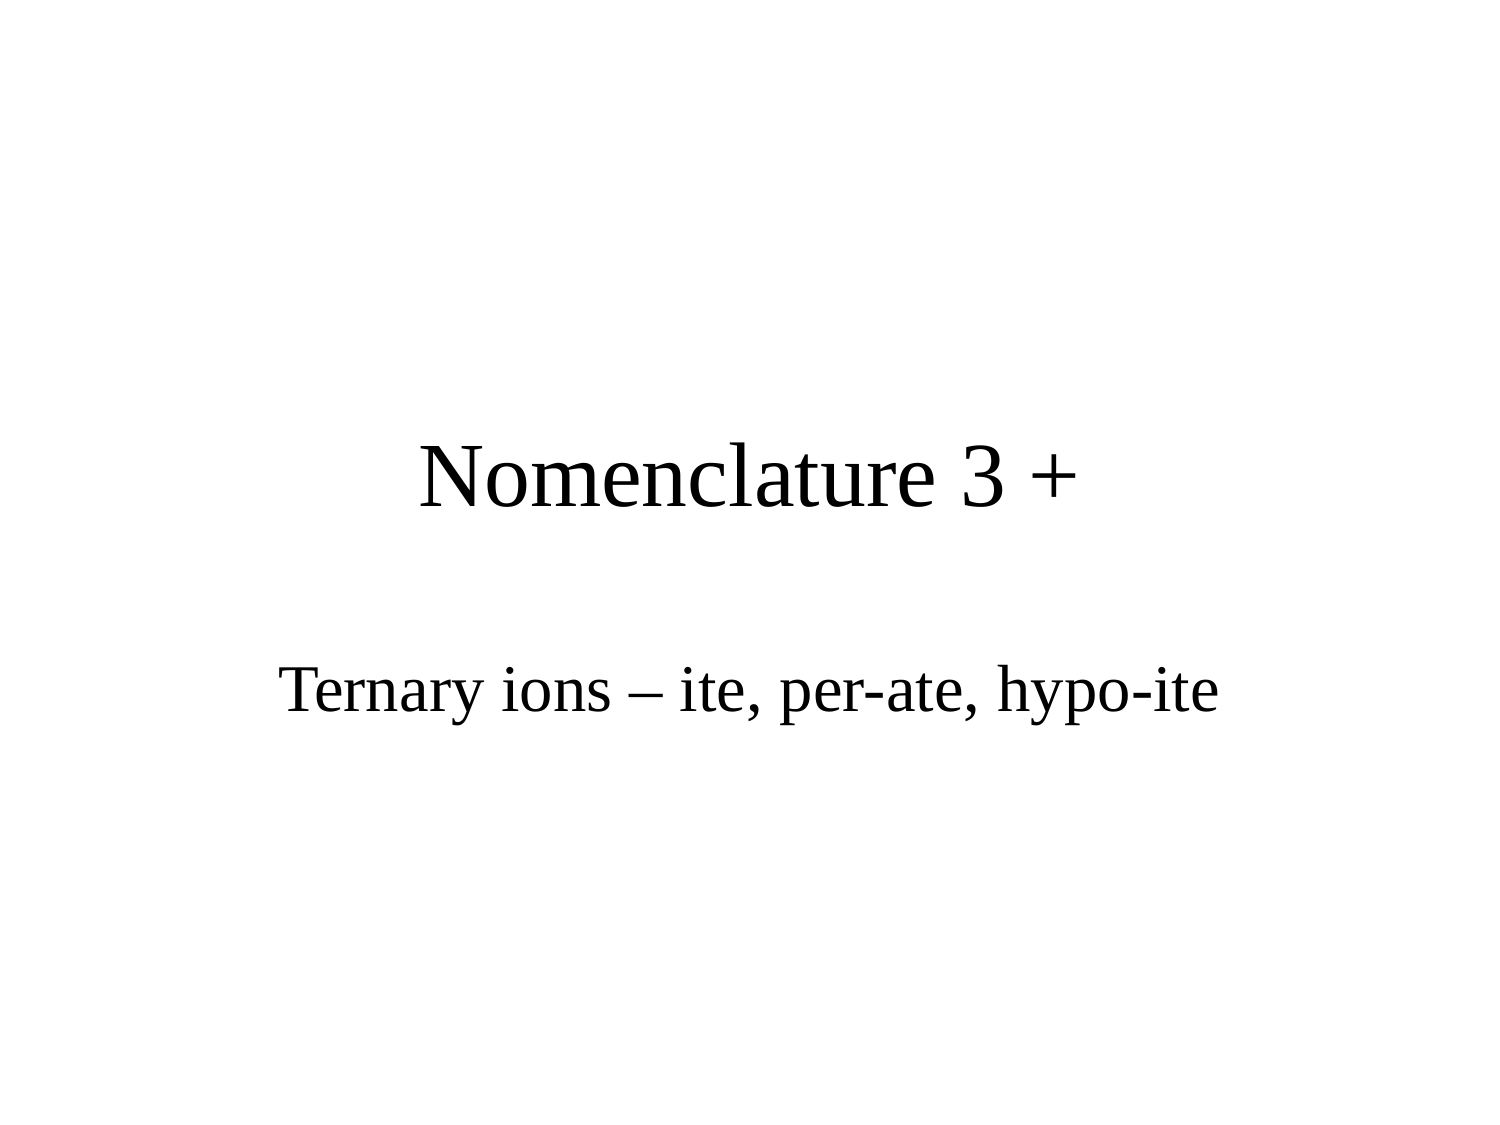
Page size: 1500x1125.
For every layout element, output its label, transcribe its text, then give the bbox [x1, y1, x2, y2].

title Nomenclature 3 + [112, 349, 1388, 591]
subtitle Ternary ions – ite, per-ate, hypo-ite [225, 637, 1275, 925]
